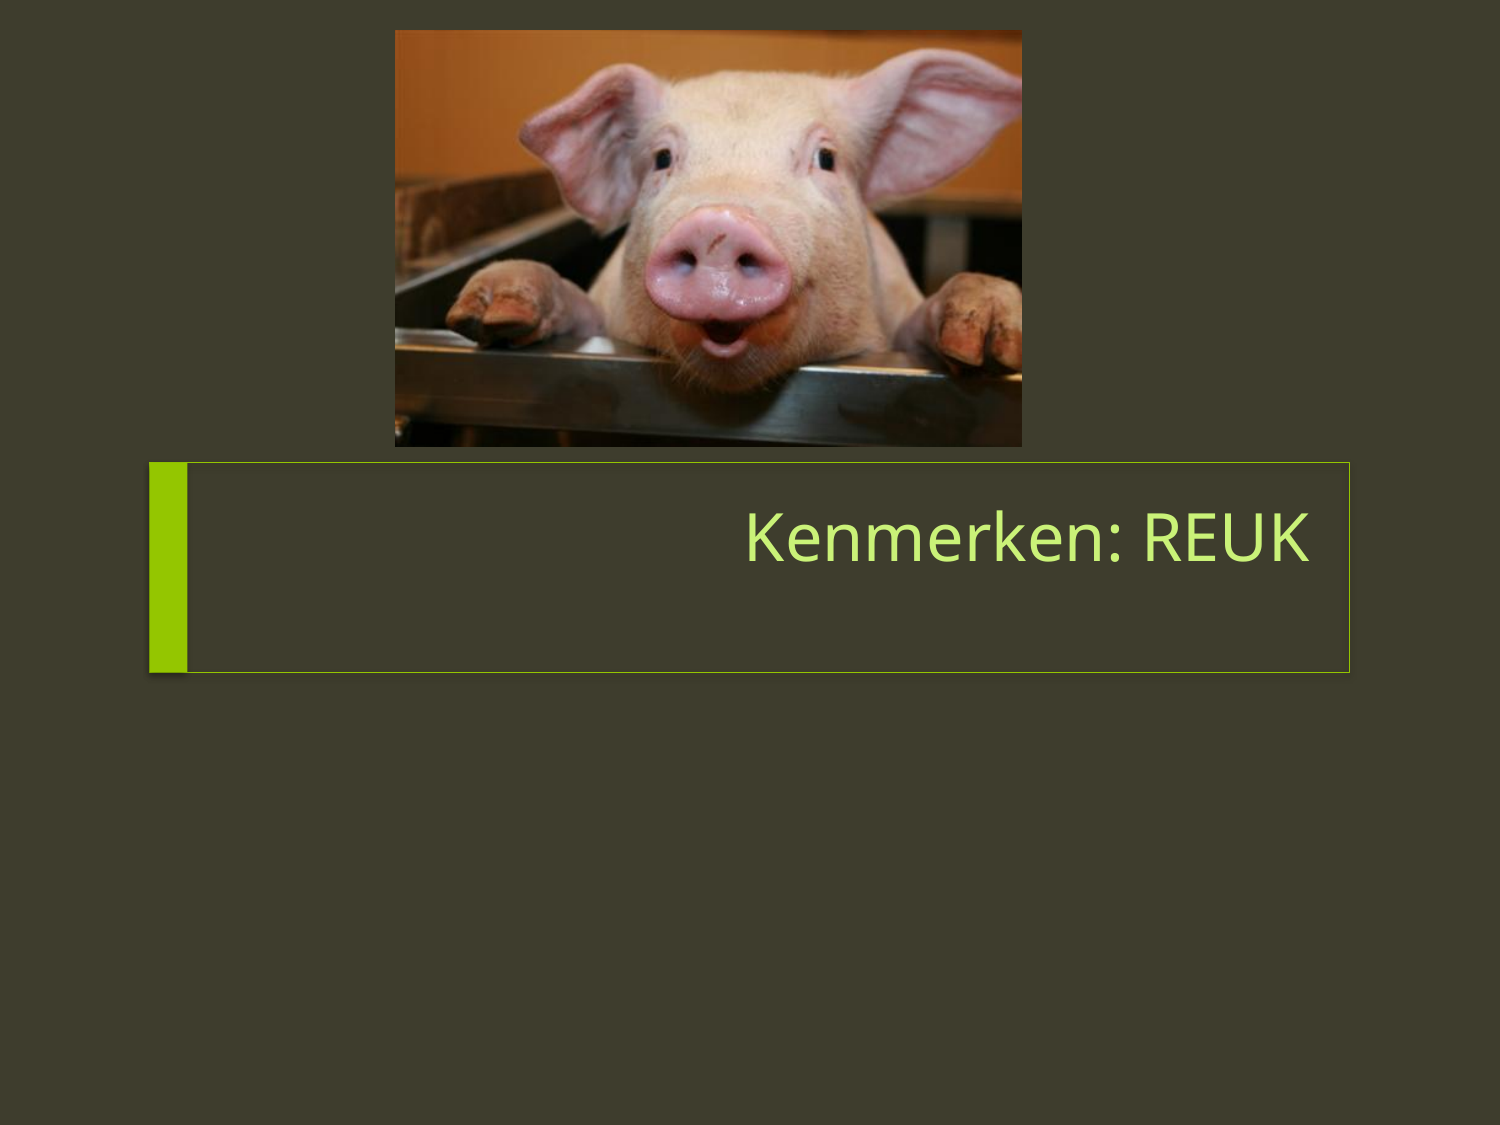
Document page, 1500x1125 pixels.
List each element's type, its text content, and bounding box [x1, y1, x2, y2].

picture [395, 30, 1022, 448]
title Kenmerken: REUK [200, 487, 1325, 663]
